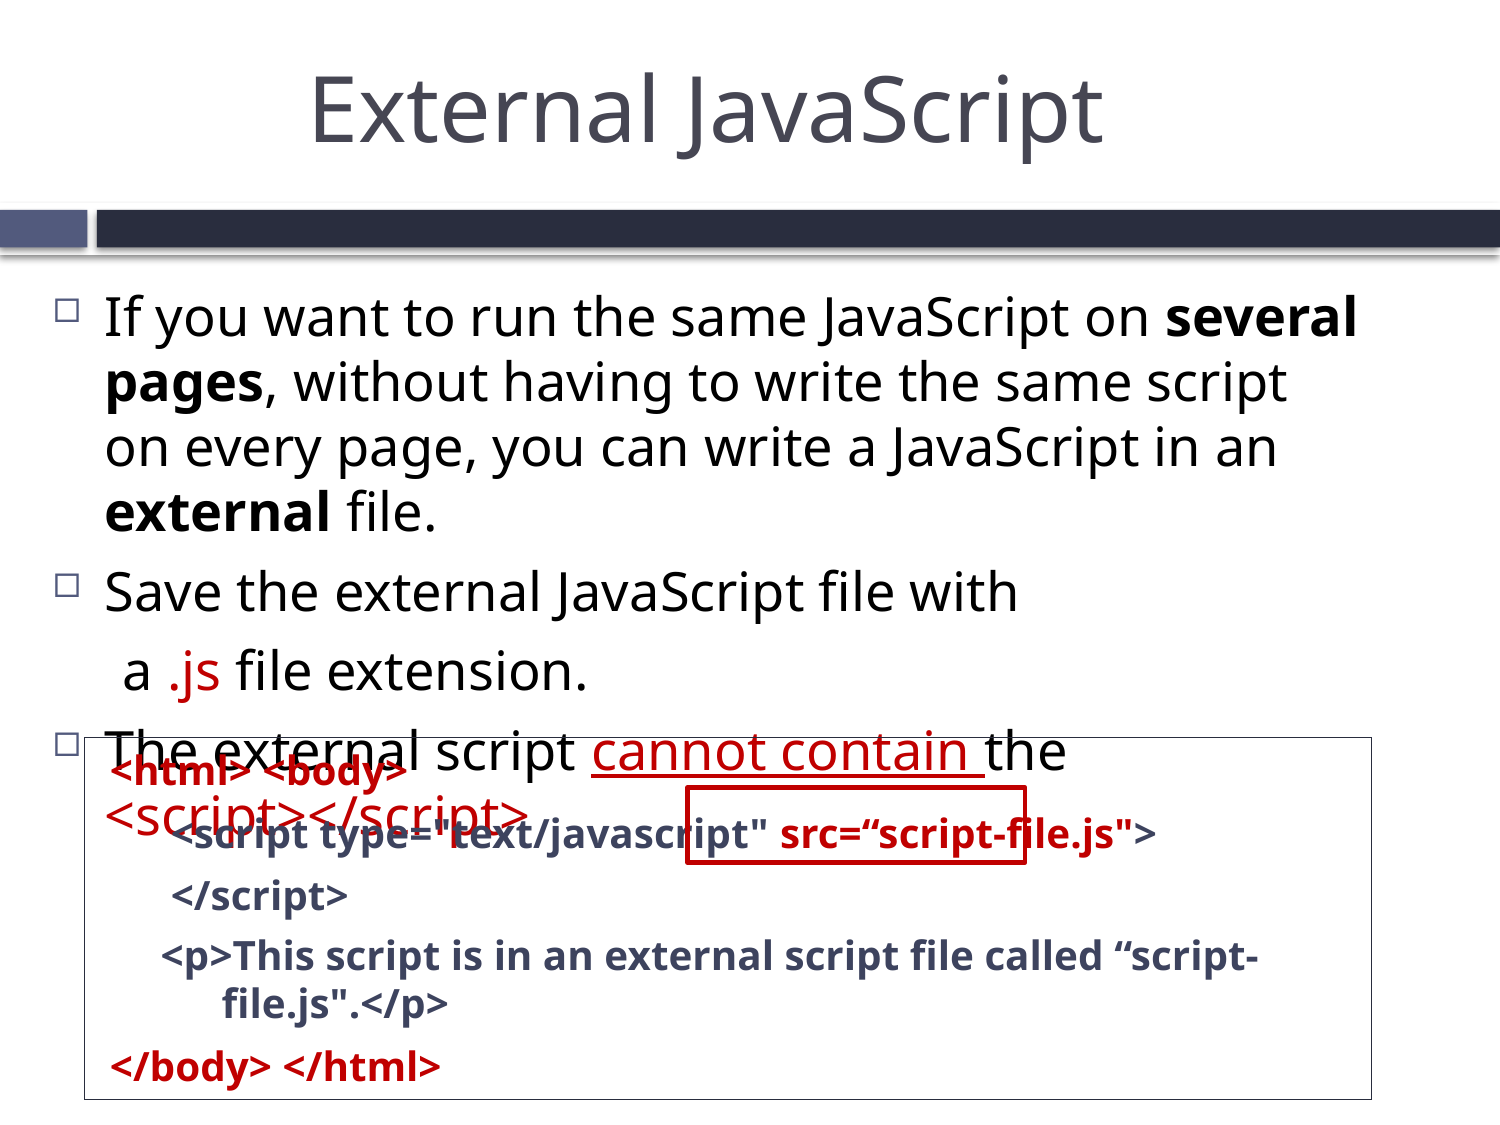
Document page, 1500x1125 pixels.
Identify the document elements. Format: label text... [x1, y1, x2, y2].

list If you want to run the same JavaScript on several pages, without having to write the same script on every page, you can write a JavaScript in an external file. Save the external JavaScript file with a .js file extension. The external script cannot contain the <script></script> [37, 275, 1375, 1013]
text_box <html> <body> <script type="text/javascript" src=“script-file.js"> </script> <p>This script is in an external script file called “script-file.js".</p> </body> </html> [84, 737, 1372, 1100]
title External JavaScript [37, 24, 1375, 188]
text_box [686, 786, 1027, 864]
